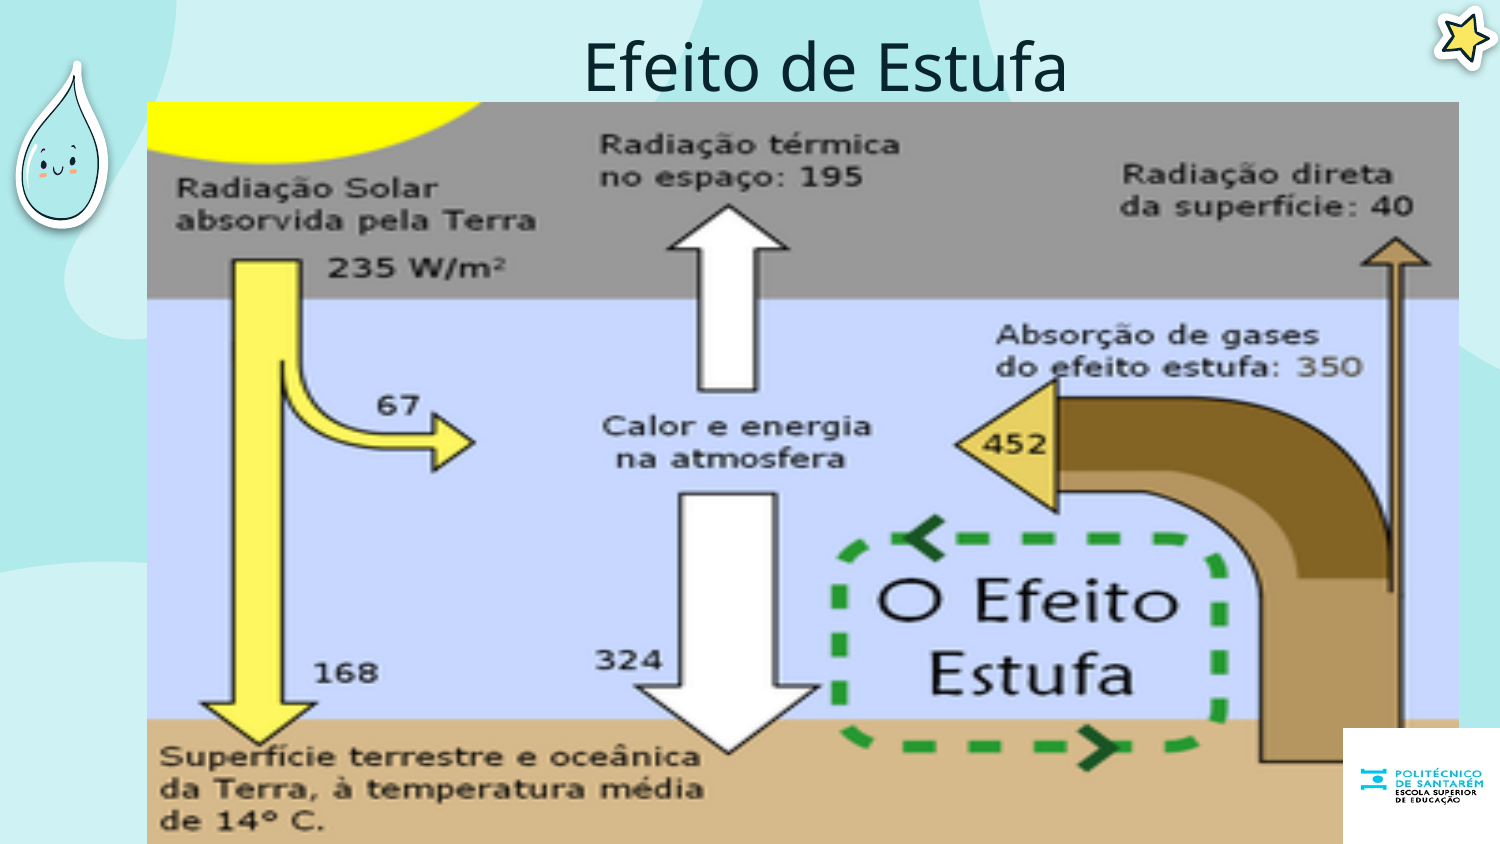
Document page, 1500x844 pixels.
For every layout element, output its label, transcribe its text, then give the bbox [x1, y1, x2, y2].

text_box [20, 62, 109, 226]
title Efeito de Estufa [348, 0, 1306, 101]
picture [147, 102, 1500, 844]
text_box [1437, 9, 1491, 63]
